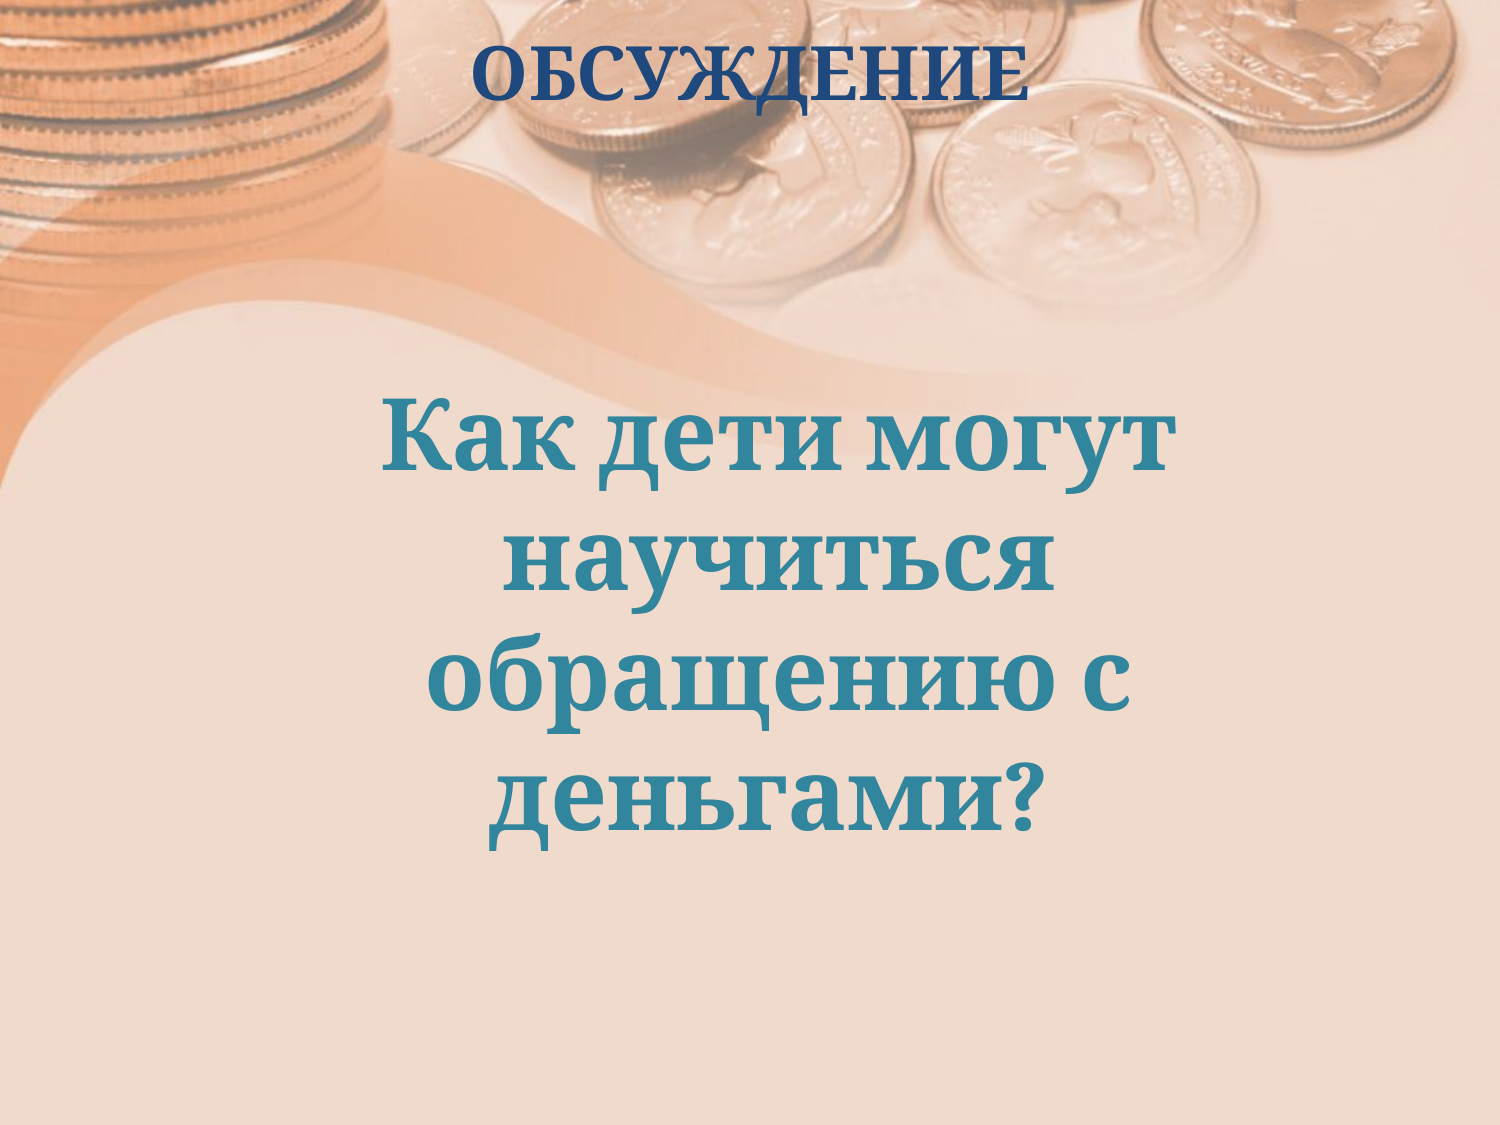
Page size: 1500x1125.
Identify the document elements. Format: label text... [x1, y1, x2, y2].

text_box Как дети могут научиться обращению с деньгами? [187, 363, 1371, 858]
title ОБСУЖДЕНИЕ [75, 0, 1425, 141]
